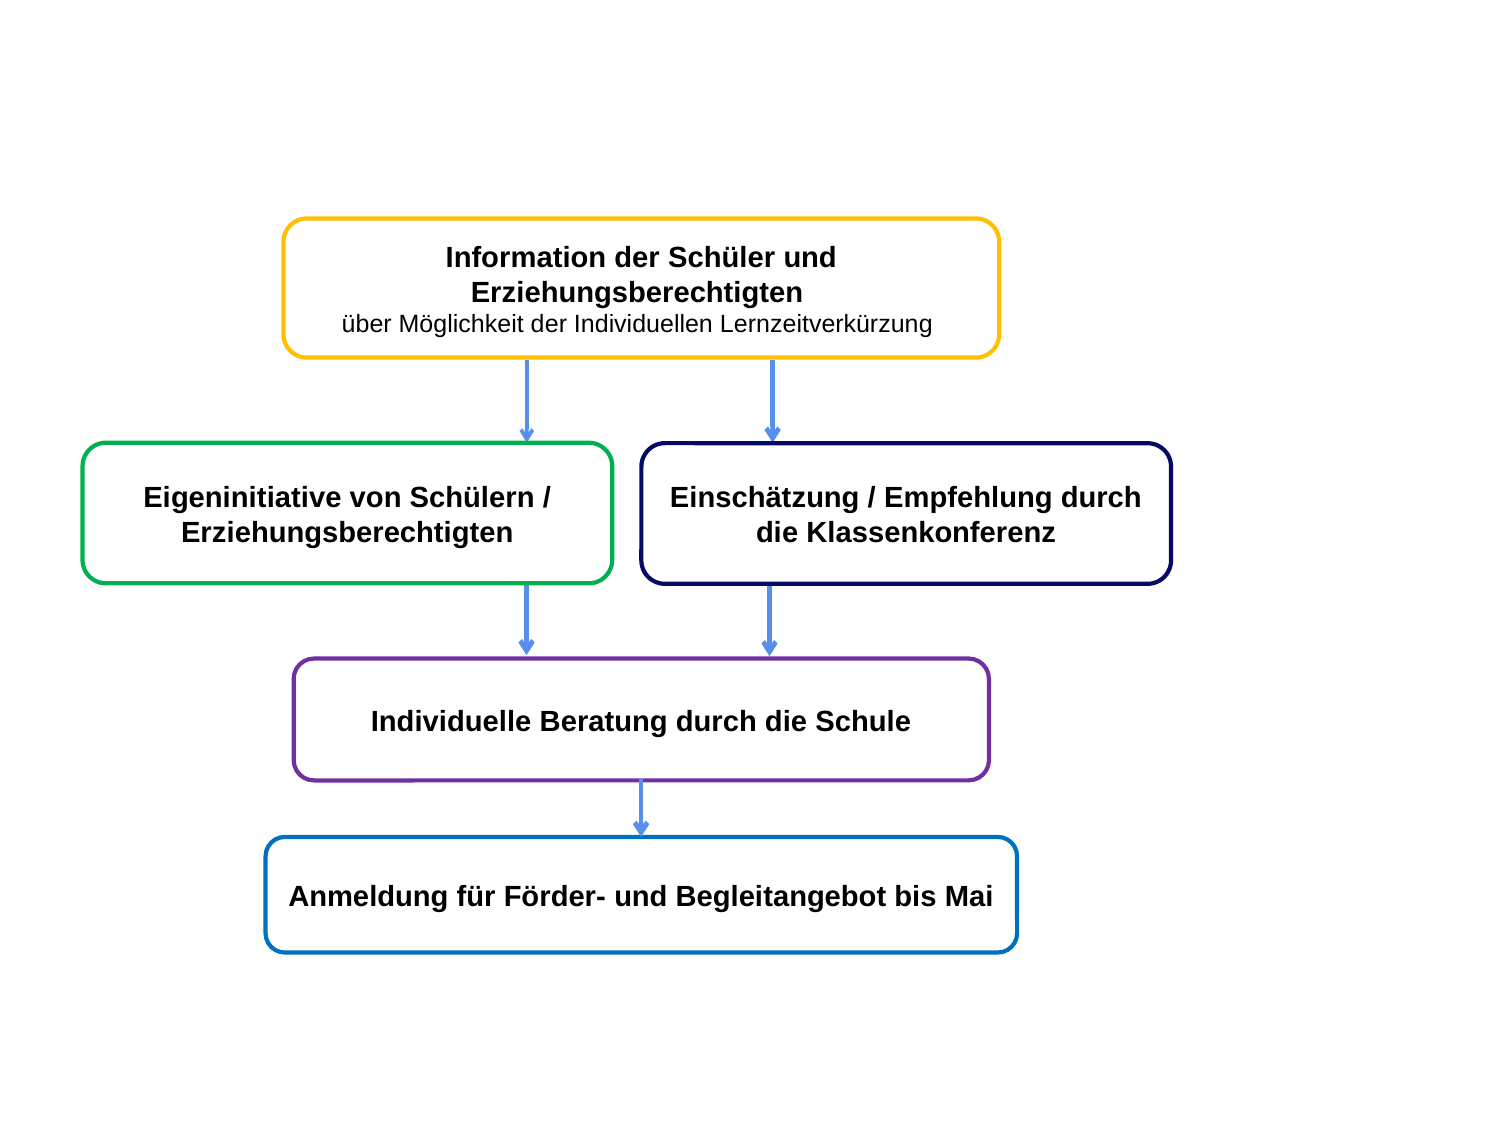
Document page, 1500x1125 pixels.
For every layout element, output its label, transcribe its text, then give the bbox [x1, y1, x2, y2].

text_box Eigeninitiative von Schülern / Erziehungsberechtigten [80, 440, 615, 586]
text_box Information der Schüler und Erziehungsberechtigten über Möglichkeit der Individuellen Lernzeitverkürzung [281, 216, 1002, 360]
text_box Individuelle Beratung durch die Schule [291, 656, 992, 783]
text_box Einschätzung / Empfehlung durch die Klassenkonferenz [639, 441, 1174, 586]
text_box Anmeldung für Förder- und Begleitangebot bis Mai [263, 834, 1020, 955]
